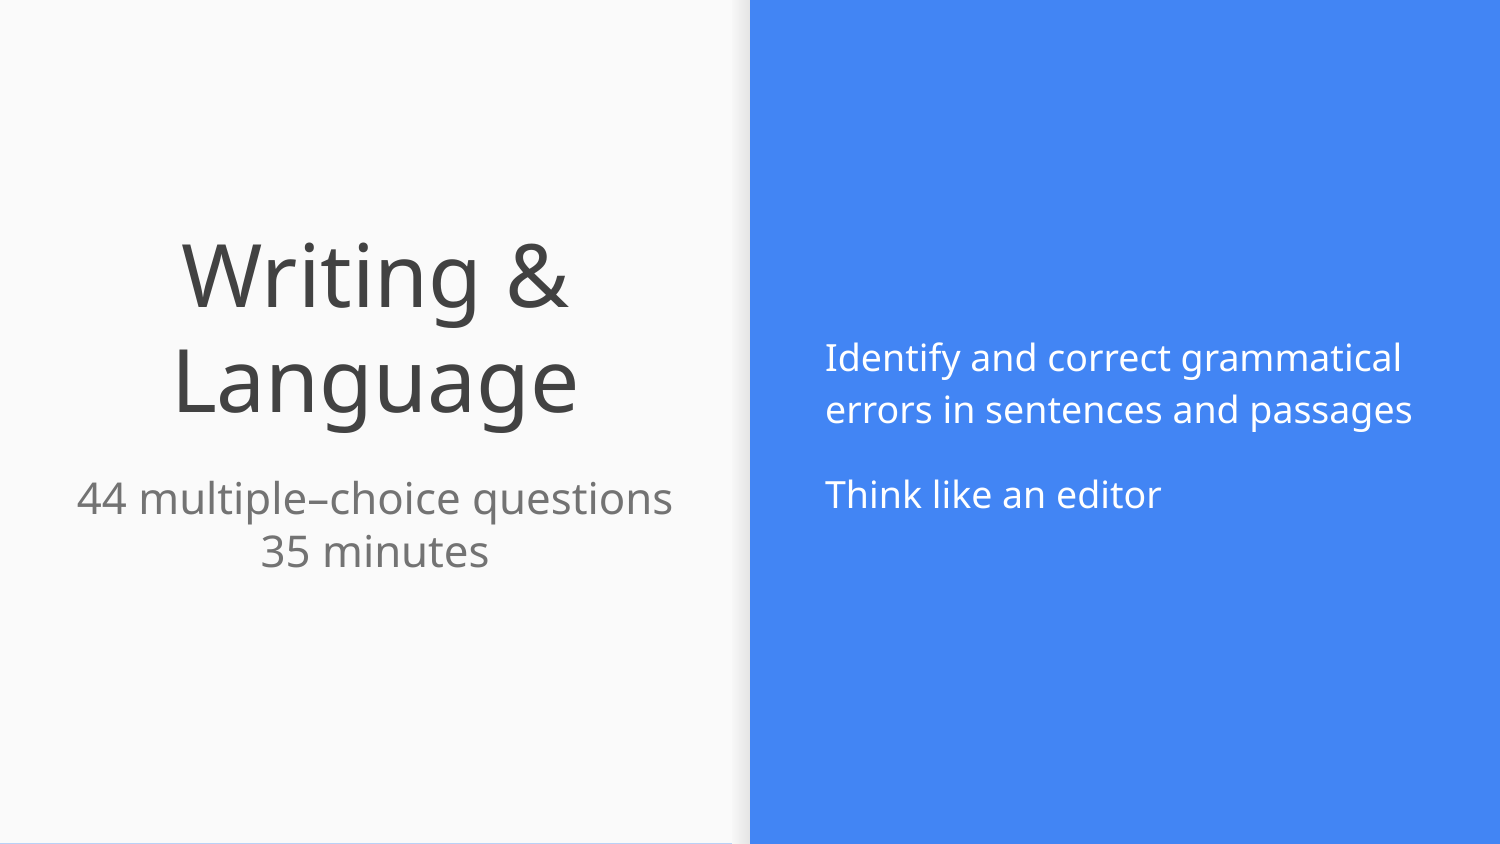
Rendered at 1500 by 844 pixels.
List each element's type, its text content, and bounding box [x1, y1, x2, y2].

subtitle 44 multiple–choice questions 35 minutes [43, 455, 708, 659]
list Identify and correct grammatical errors in sentences and passages Think like an editor [810, 118, 1440, 725]
title Writing & Language [43, 202, 708, 446]
